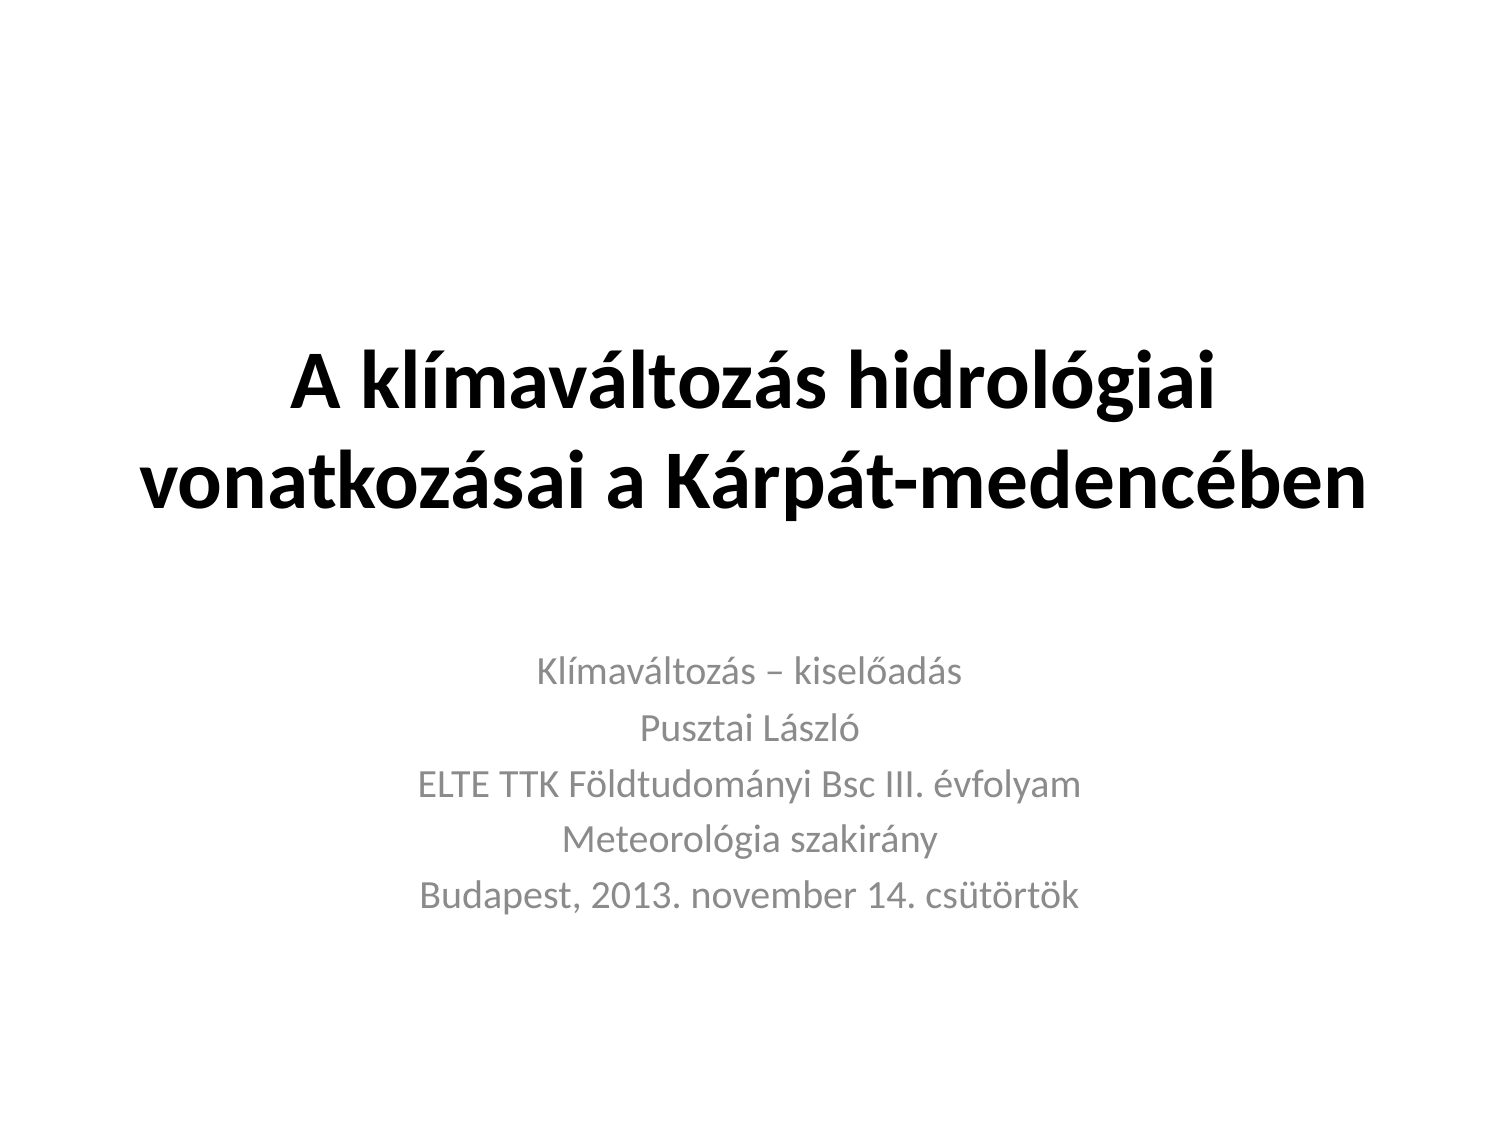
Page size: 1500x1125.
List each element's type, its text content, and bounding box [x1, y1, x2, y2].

subtitle Klímaváltozás – kiselőadás Pusztai László ELTE TTK Földtudományi Bsc III. évfolyam Meteorológia szakirány Budapest, 2013. november 14. csütörtök [225, 637, 1275, 925]
title A klímaváltozás hidrológiai vonatkozásai a Kárpát-medencében [117, 304, 1393, 546]
